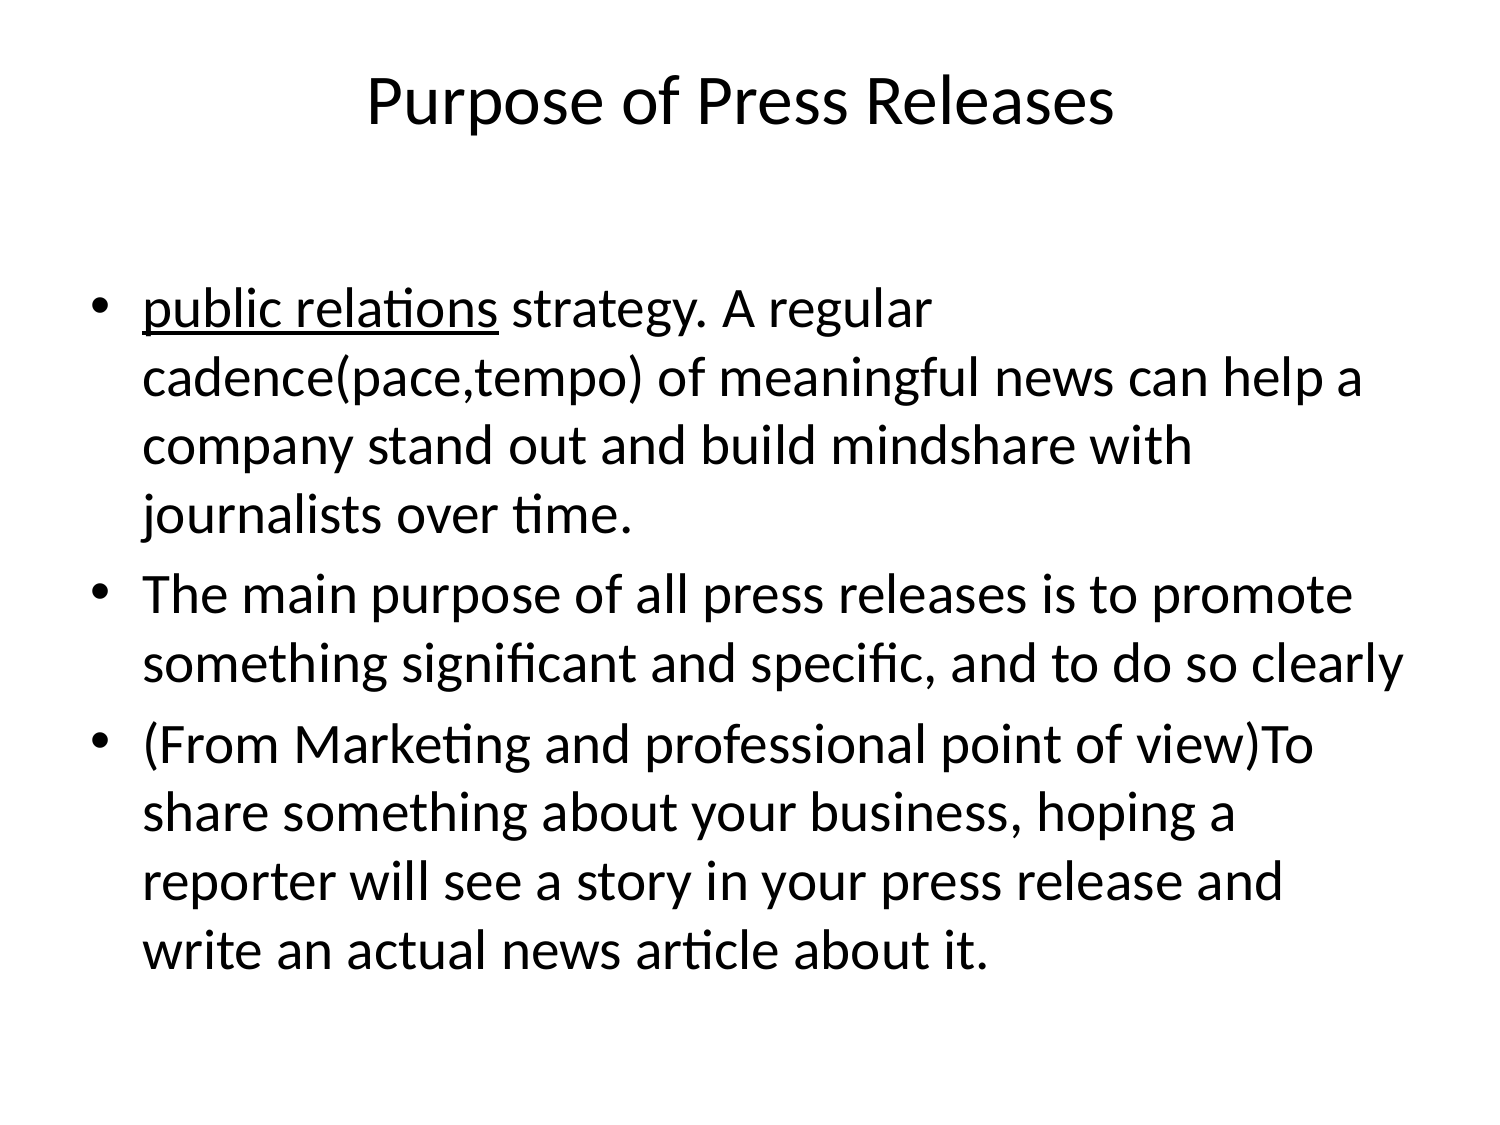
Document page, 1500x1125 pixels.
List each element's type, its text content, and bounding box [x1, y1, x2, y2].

list public relations strategy. A regular cadence(pace,tempo) of meaningful news can help a company stand out and build mindshare with journalists over time. The main purpose of all press releases is to promote something significant and specific, and to do so clearly (From Marketing and professional point of view)To share something about your business, hoping a reporter will see a story in your press release and write an actual news article about it. [75, 262, 1425, 1005]
title Purpose of Press Releases [75, 45, 1425, 233]
